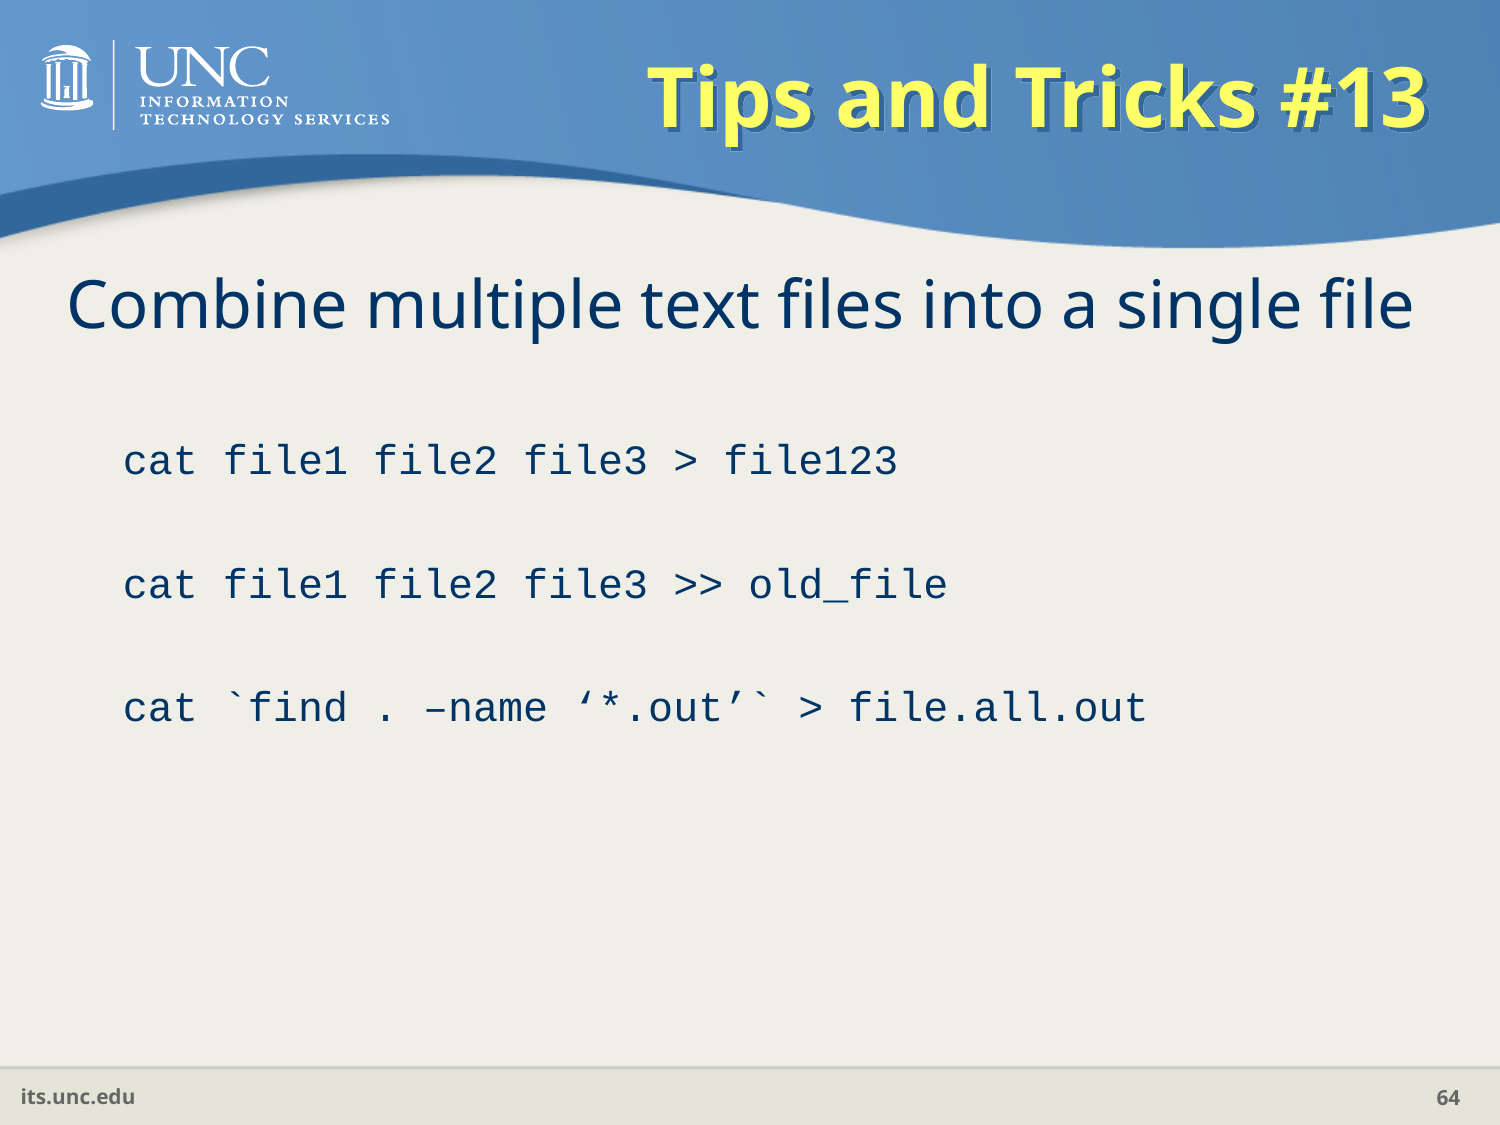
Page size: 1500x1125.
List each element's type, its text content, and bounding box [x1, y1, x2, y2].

title Tips and Tricks #13 [368, 7, 1444, 196]
picture [0, 0, 1500, 1125]
list Combine multiple text files into a single file cat file1 file2 file3 > file123 cat file1 file2 file3 >> old_file cat `find . –name ‘*.out’` > file.all.out [51, 263, 1446, 1051]
